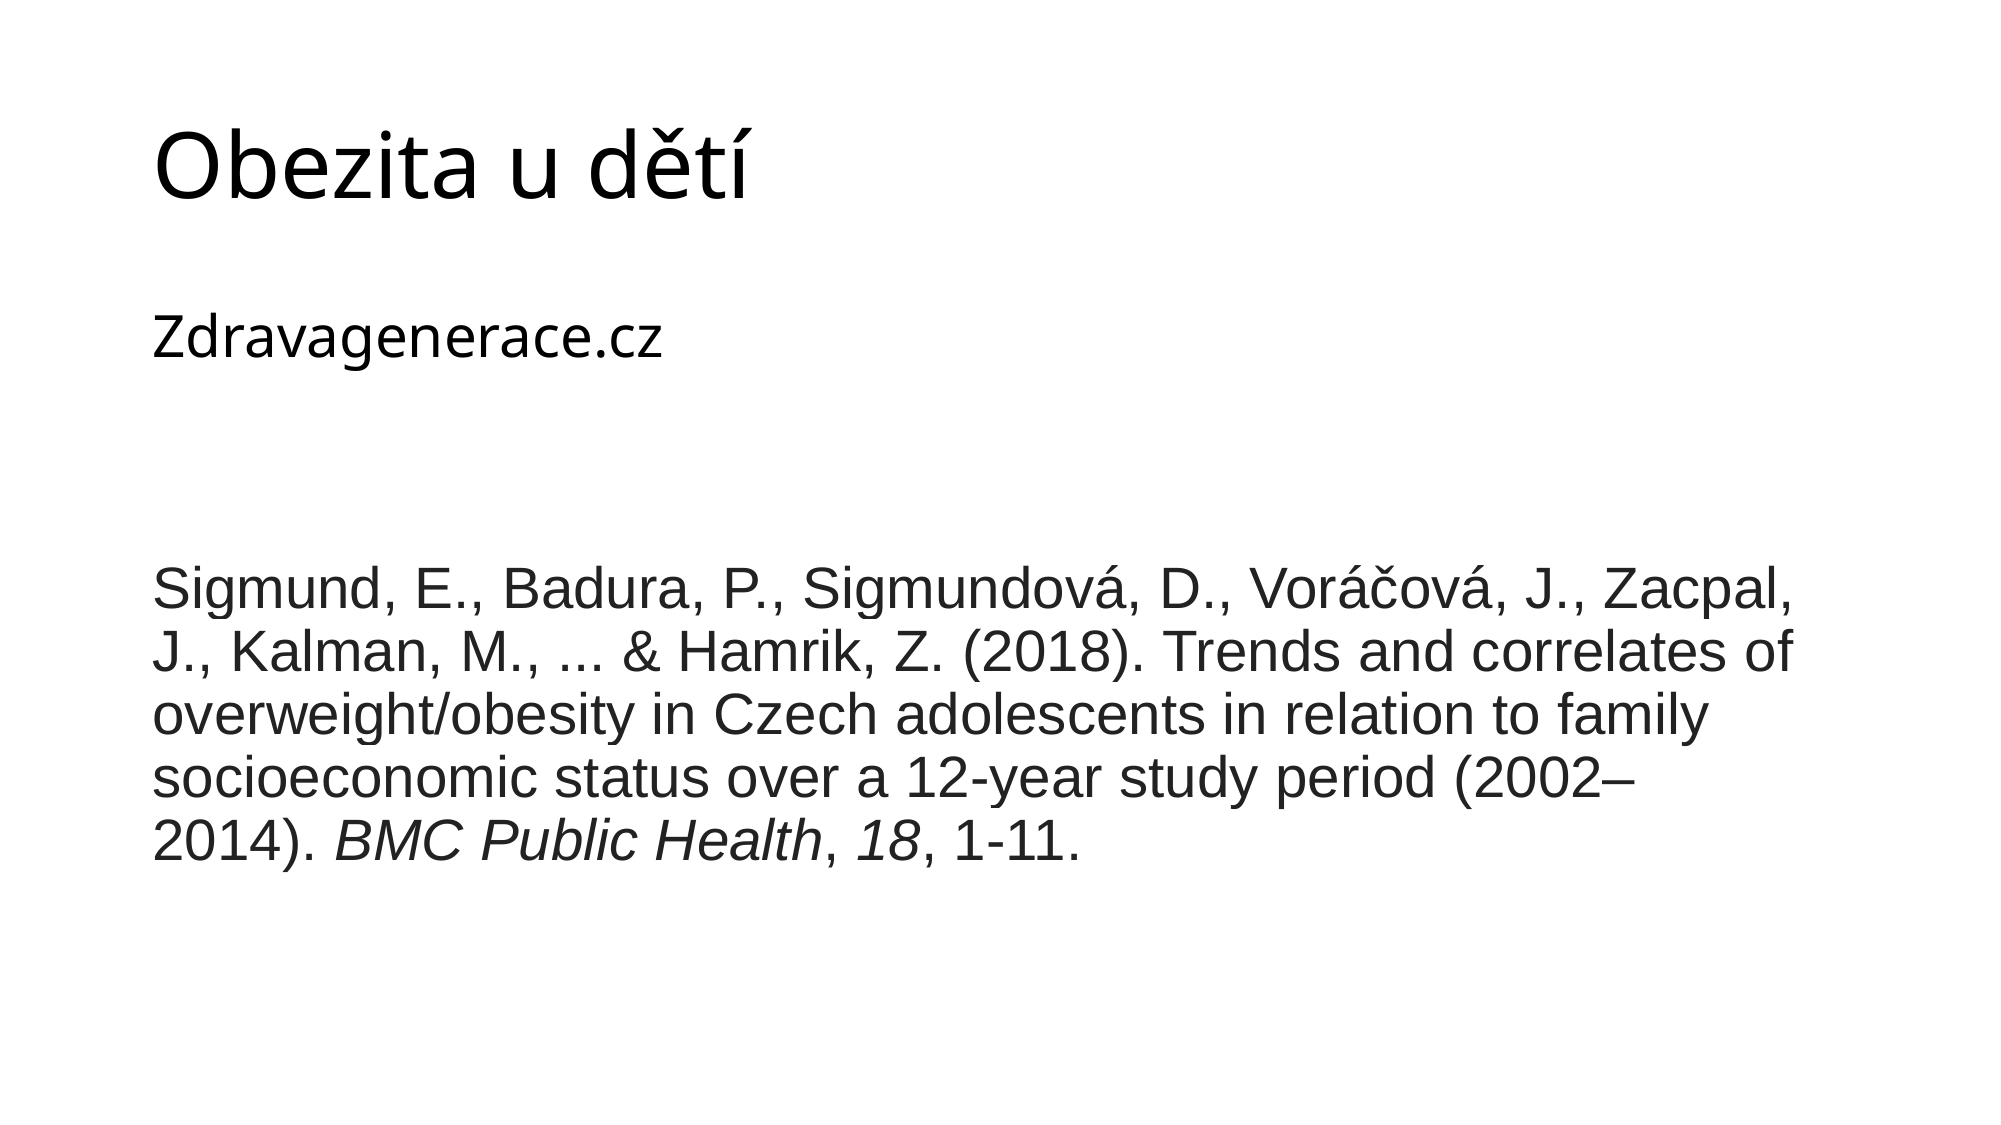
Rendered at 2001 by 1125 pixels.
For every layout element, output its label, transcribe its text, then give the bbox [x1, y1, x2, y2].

list Zdravagenerace.cz Sigmund, E., Badura, P., Sigmundová, D., Voráčová, J., Zacpal, J., Kalman, M., ... & Hamrik, Z. (2018). Trends and correlates of overweight/obesity in Czech adolescents in relation to family socioeconomic status over a 12-year study period (2002–2014). BMC Public Health, 18, 1-11. [137, 299, 1863, 1014]
title Obezita u dětí [137, 59, 1863, 278]
